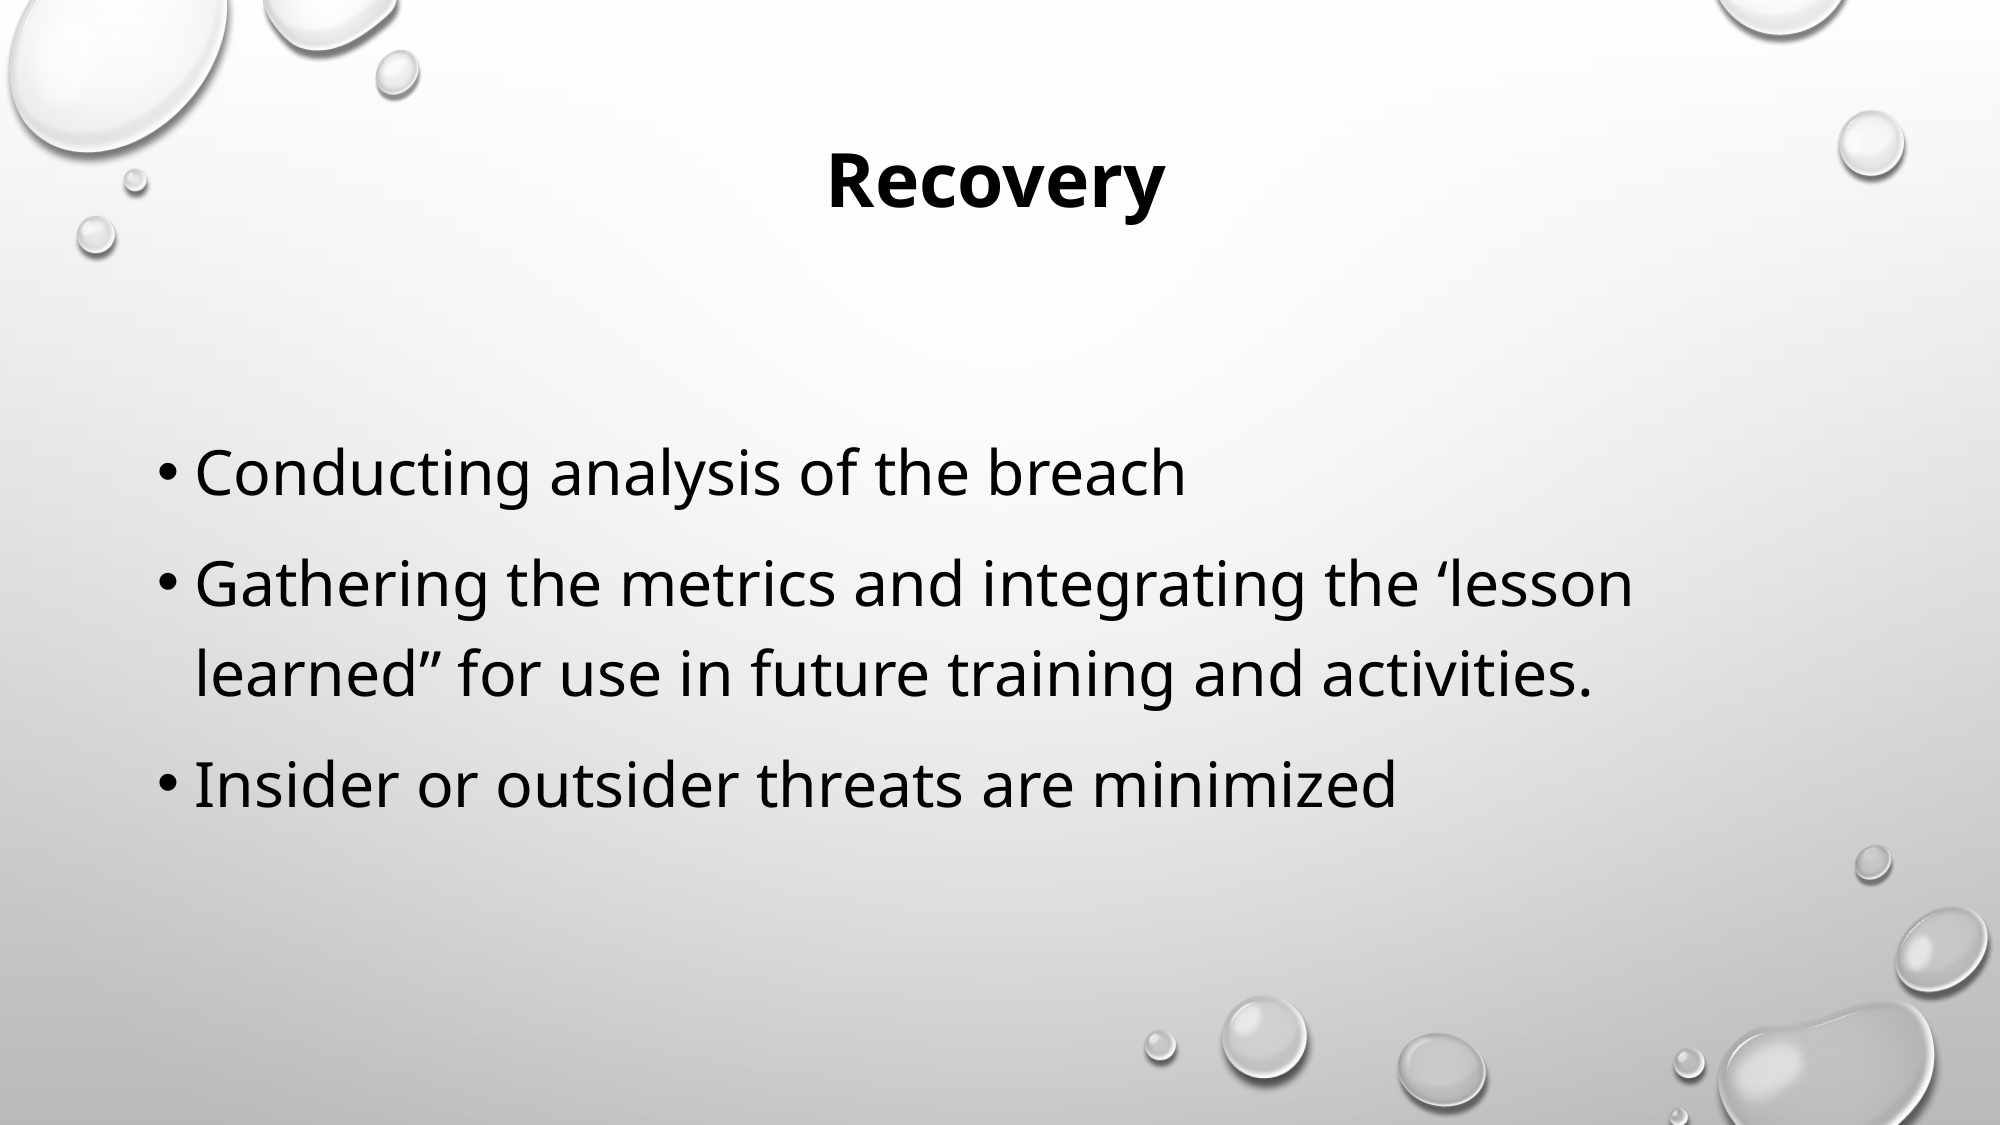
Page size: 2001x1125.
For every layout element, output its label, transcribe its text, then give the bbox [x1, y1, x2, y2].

title Recovery [142, 103, 1850, 263]
picture [0, 0, 2000, 1125]
list Conducting analysis of the breach Gathering the metrics and integrating the ‘lesson learned” for use in future training and activities. Insider or outsider threats are minimized [142, 314, 1850, 1025]
